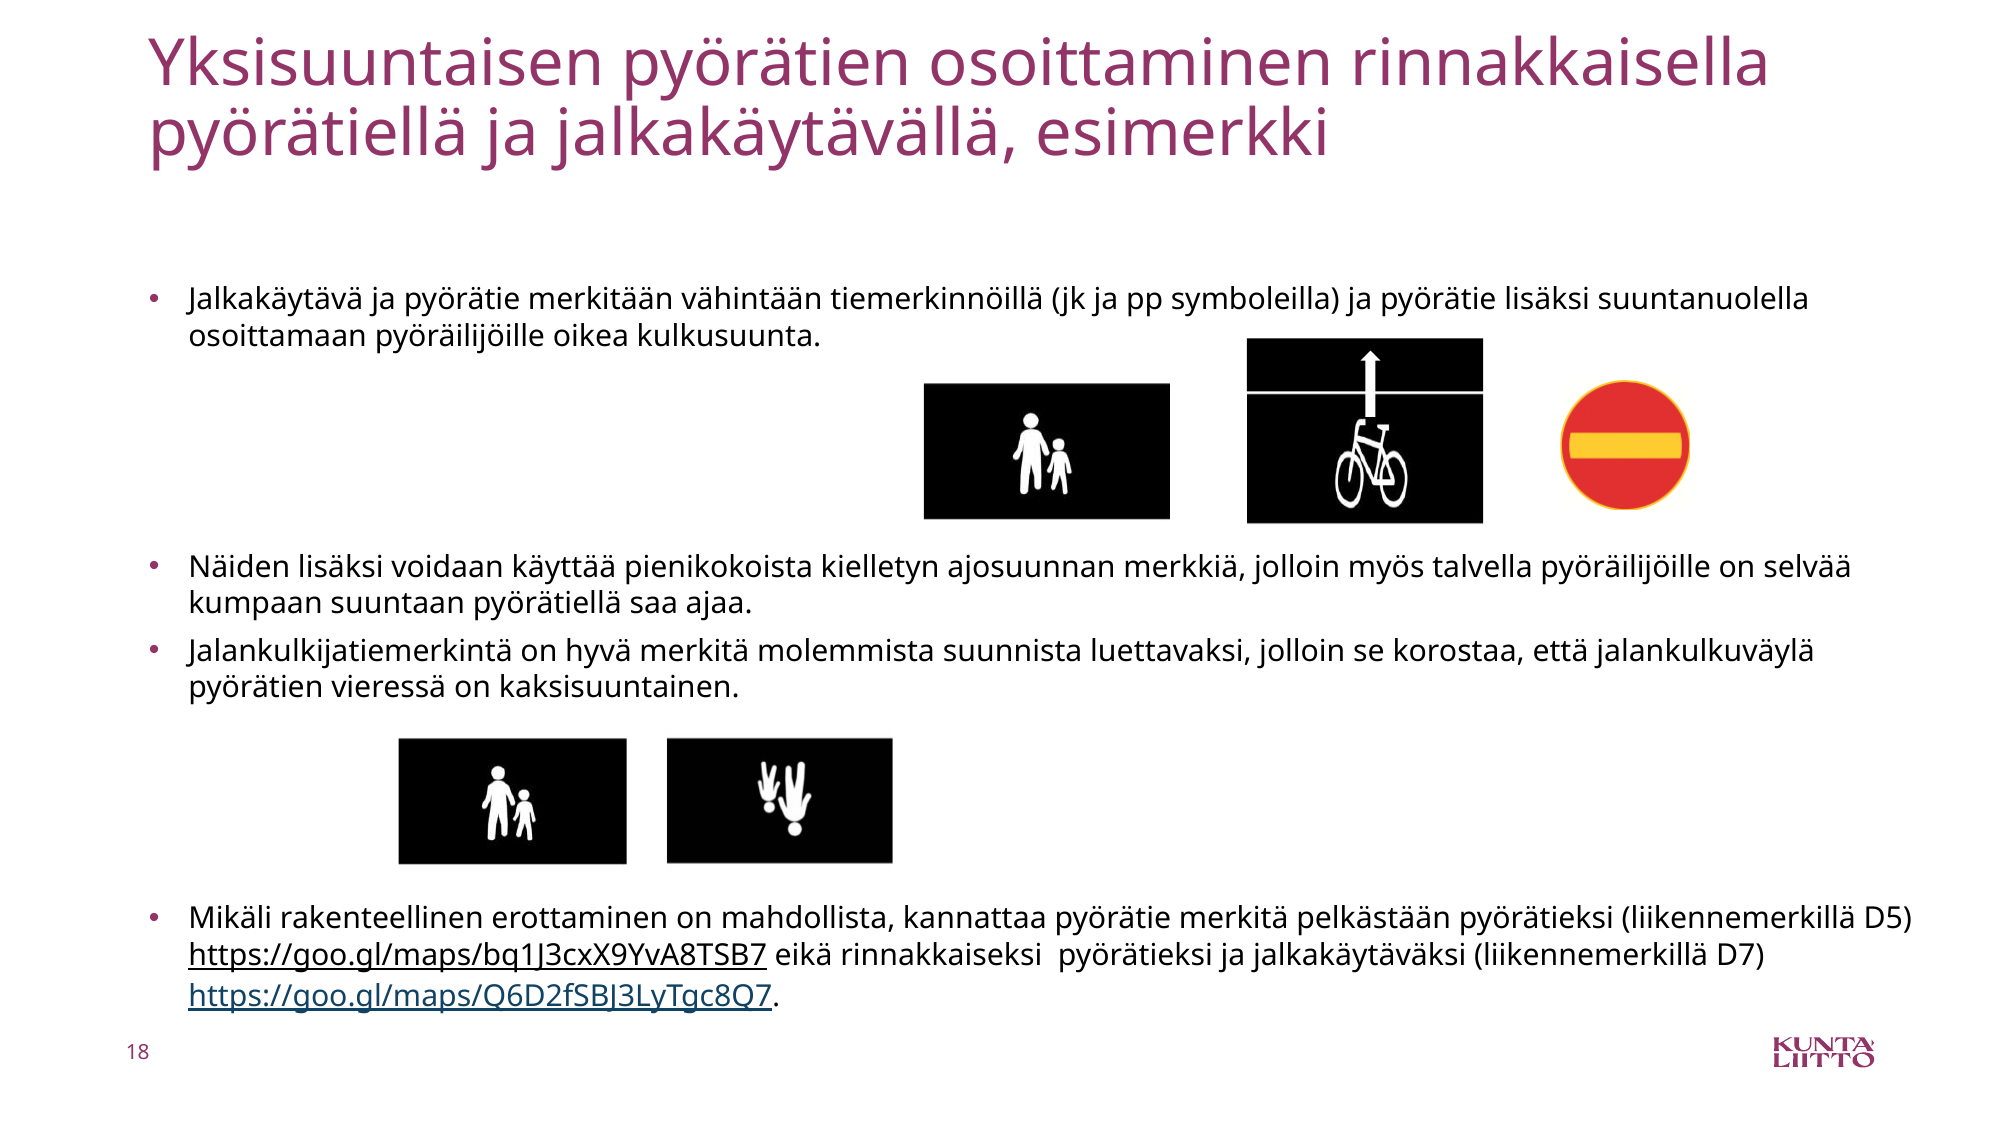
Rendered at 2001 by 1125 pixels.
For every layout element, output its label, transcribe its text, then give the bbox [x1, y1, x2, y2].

picture [1560, 380, 1691, 510]
title Yksisuuntaisen pyörätien osoittaminen rinnakkaisella pyörätiellä ja jalkakäytävällä, esimerkki [148, 29, 1792, 269]
picture [666, 730, 893, 871]
picture [398, 730, 627, 872]
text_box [1246, 338, 1484, 528]
slide_number 18 [125, 1035, 197, 1071]
picture [923, 374, 1170, 528]
list Jalkakäytävä ja pyörätie merkitään vähintään tiemerkinnöillä (jk ja pp symboleilla) ja pyörätie lisäksi suuntanuolella osoittamaan pyöräilijöille oikea kulkusuunta. Näiden lisäksi voidaan käyttää pienikokoista kielletyn ajosuunnan merkkiä, jolloin myös talvella pyöräilijöille on selvää kumpaan suuntaan pyörätiellä saa ajaa. Jalankulkijatiemerkintä on hyvä merkitä molemmista suunnista luettavaksi, jolloin se korostaa, että jalankulkuväylä pyörätien vieressä on kaksisuuntainen. Mikäli rakenteellinen erottaminen on mahdollista, kannattaa pyörätie merkitä pelkästään pyörätieksi (liikennemerkillä D5) https://goo.gl/maps/bq1J3cxX9YvA8TSB7 eikä rinnakkaiseksi pyörätieksi ja jalkakäytäväksi (liikennemerkillä D7) https://goo.gl/maps/Q6D2fSBJ3LyTgc8Q7. [148, 269, 1924, 1035]
